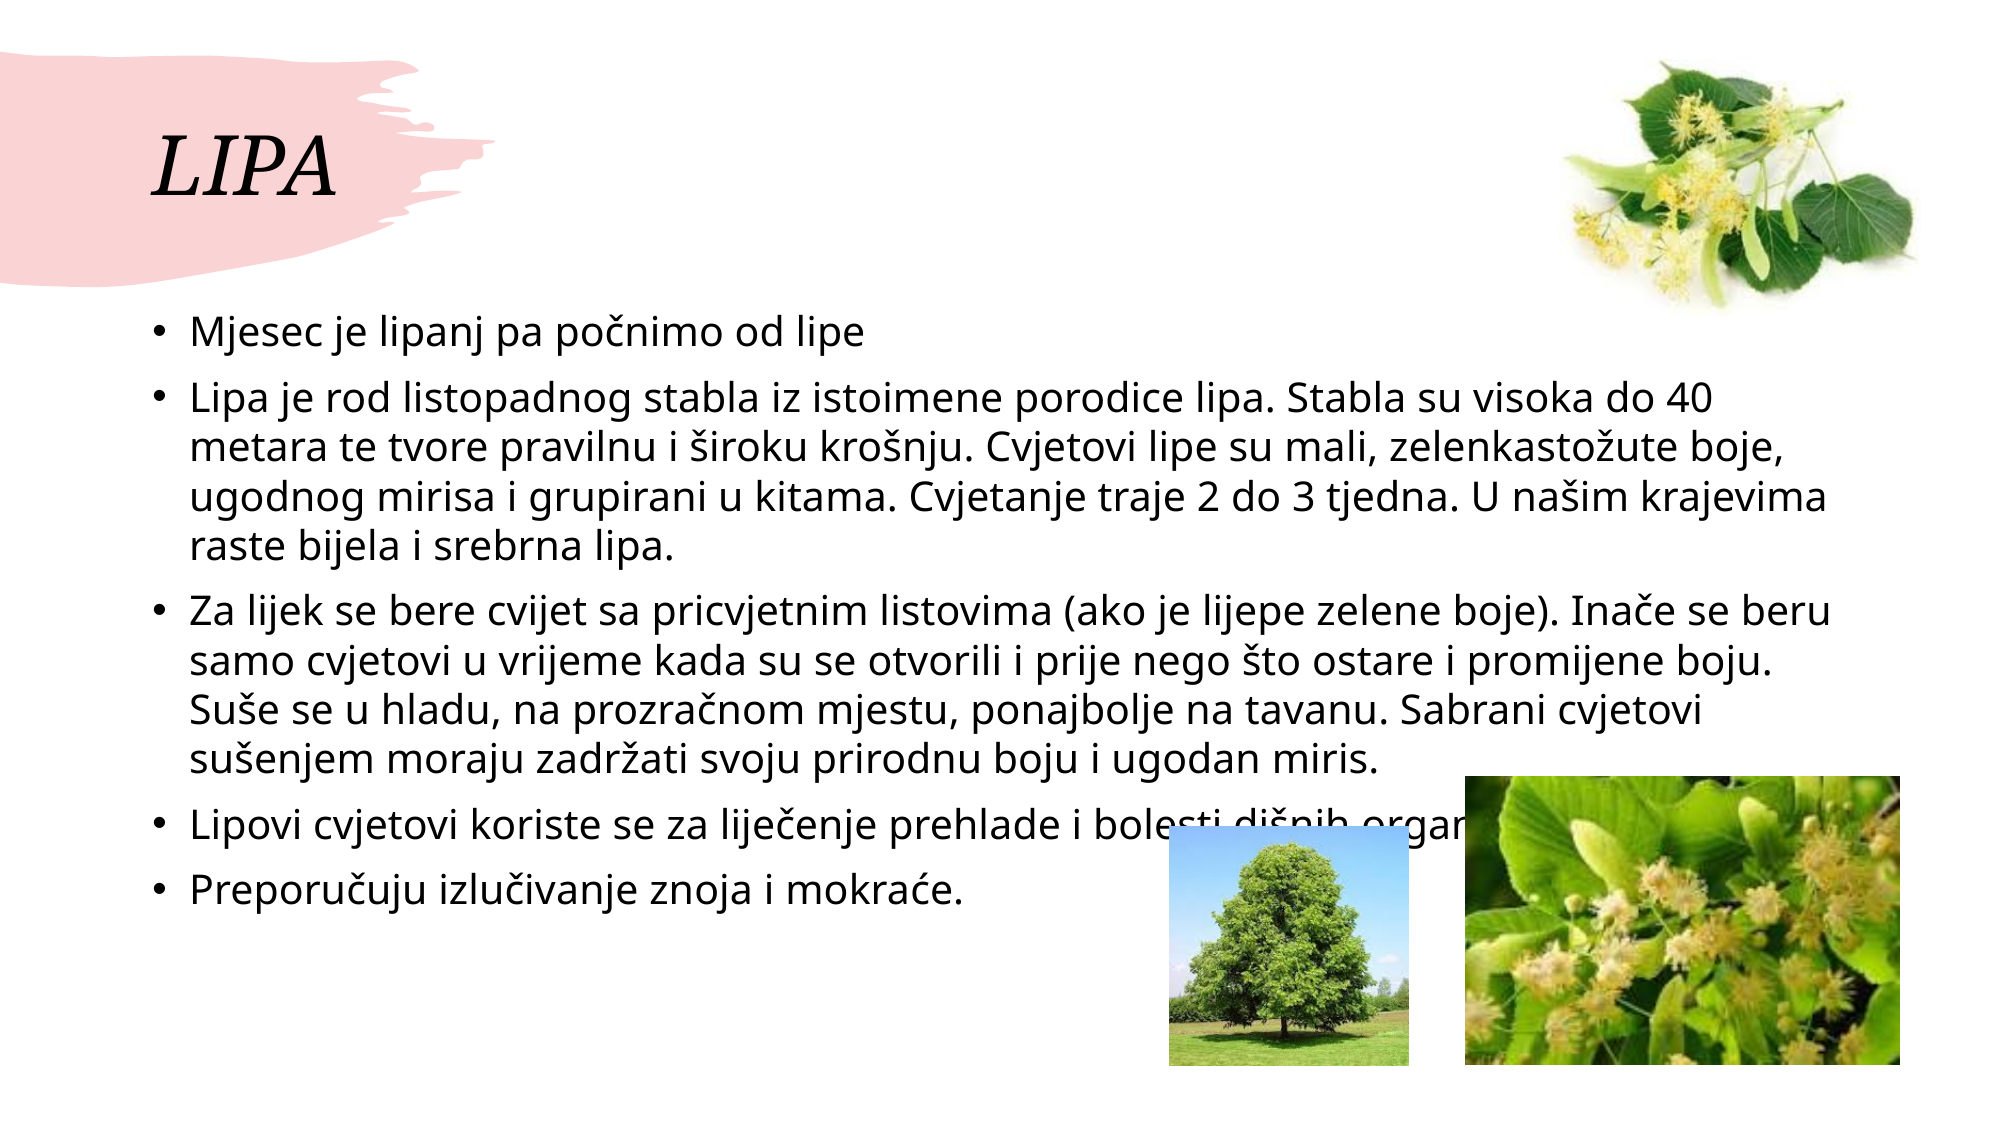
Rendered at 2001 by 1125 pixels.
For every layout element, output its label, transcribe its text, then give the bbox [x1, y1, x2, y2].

picture [1465, 776, 1900, 1066]
picture [1559, 59, 1921, 316]
title LIPA [137, 59, 1559, 278]
picture [1169, 826, 1409, 1066]
list Mjesec je lipanj pa počnimo od lipe Lipa je rod listopadnog stabla iz istoimene porodice lipa. Stabla su visoka do 40 metara te tvore pravilnu i široku krošnju. Cvjetovi lipe su mali, zelenkastožute boje, ugodnog mirisa i grupirani u kitama. Cvjetanje traje 2 do 3 tjedna. U našim krajevima raste bijela i srebrna lipa. Za lijek se bere cvijet sa pricvjetnim listovima (ako je lijepe zelene boje). Inače se beru samo cvjetovi u vrijeme kada su se otvorili i prije nego što ostare i promijene boju. Suše se u hladu, na prozračnom mjestu, ponajbolje na tavanu. Sabrani cvjetovi sušenjem moraju zadržati svoju prirodnu boju i ugodan miris. Lipovi cvjetovi koriste se za liječenje prehlade i bolesti dišnih organa. Preporučuju izlučivanje znoja i mokraće. [137, 298, 1863, 925]
